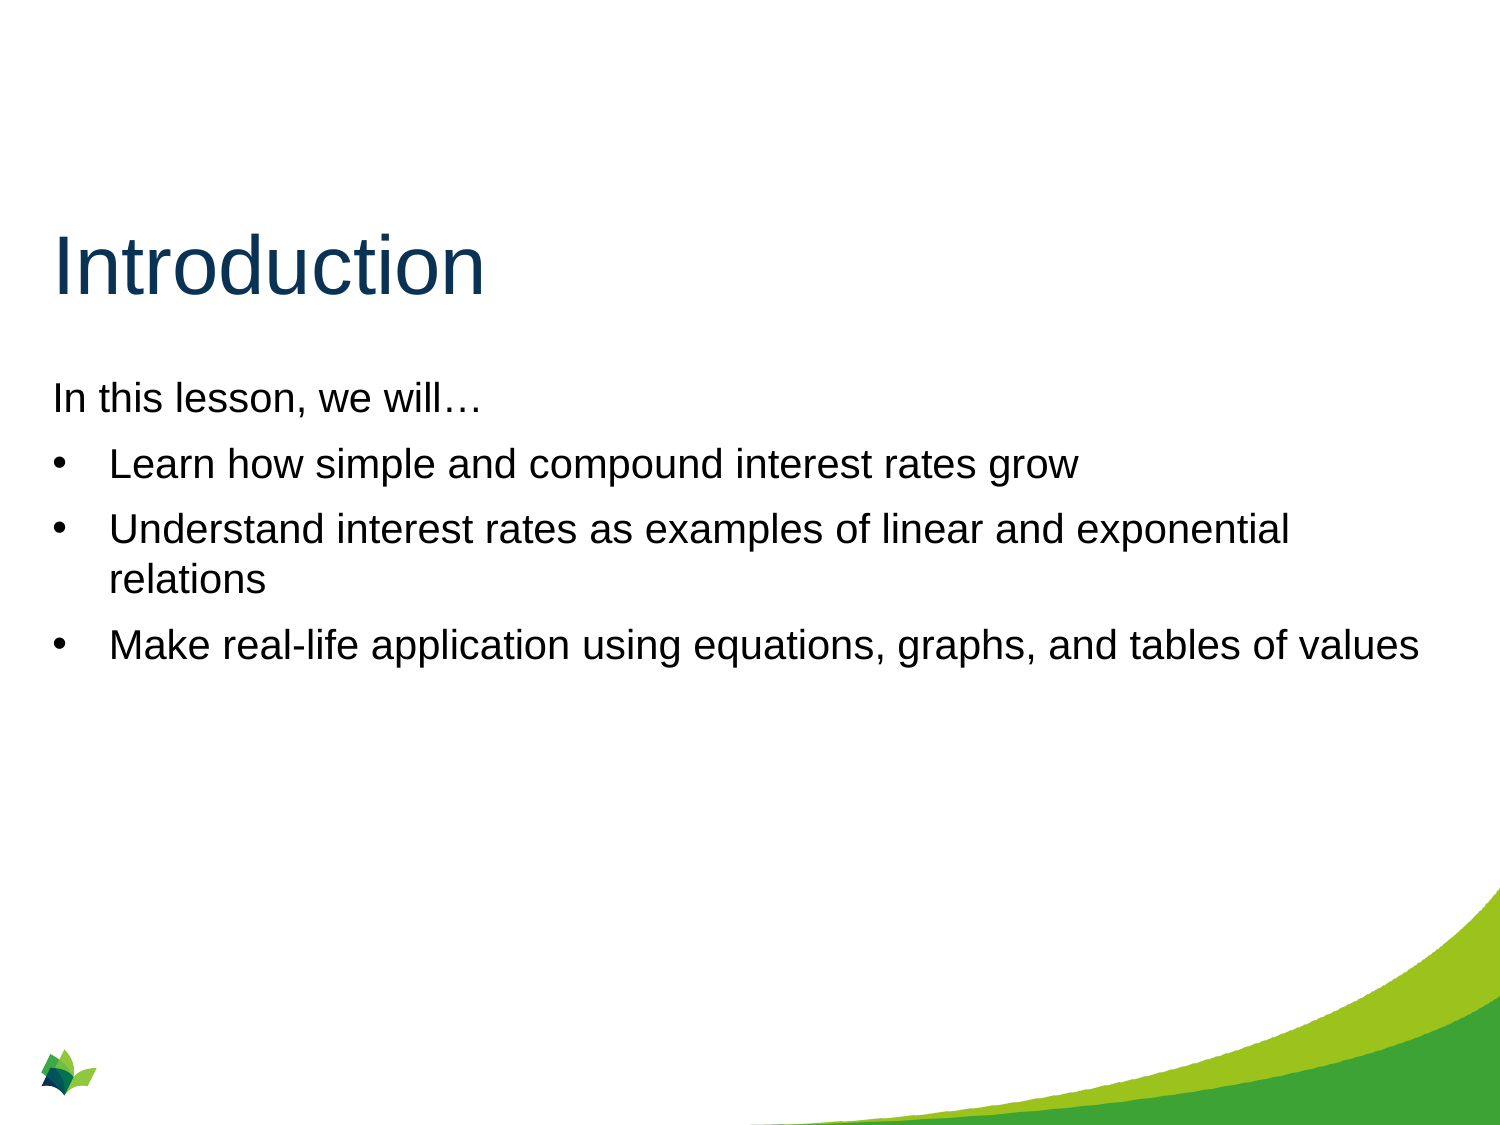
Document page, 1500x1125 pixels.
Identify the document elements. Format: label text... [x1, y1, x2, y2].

picture [0, 299, 1500, 1125]
title Introduction [41, 185, 1459, 349]
list In this lesson, we will… Learn how simple and compound interest rates grow Understand interest rates as examples of linear and exponential relations Make real-life application using equations, graphs, and tables of values [41, 365, 1459, 977]
